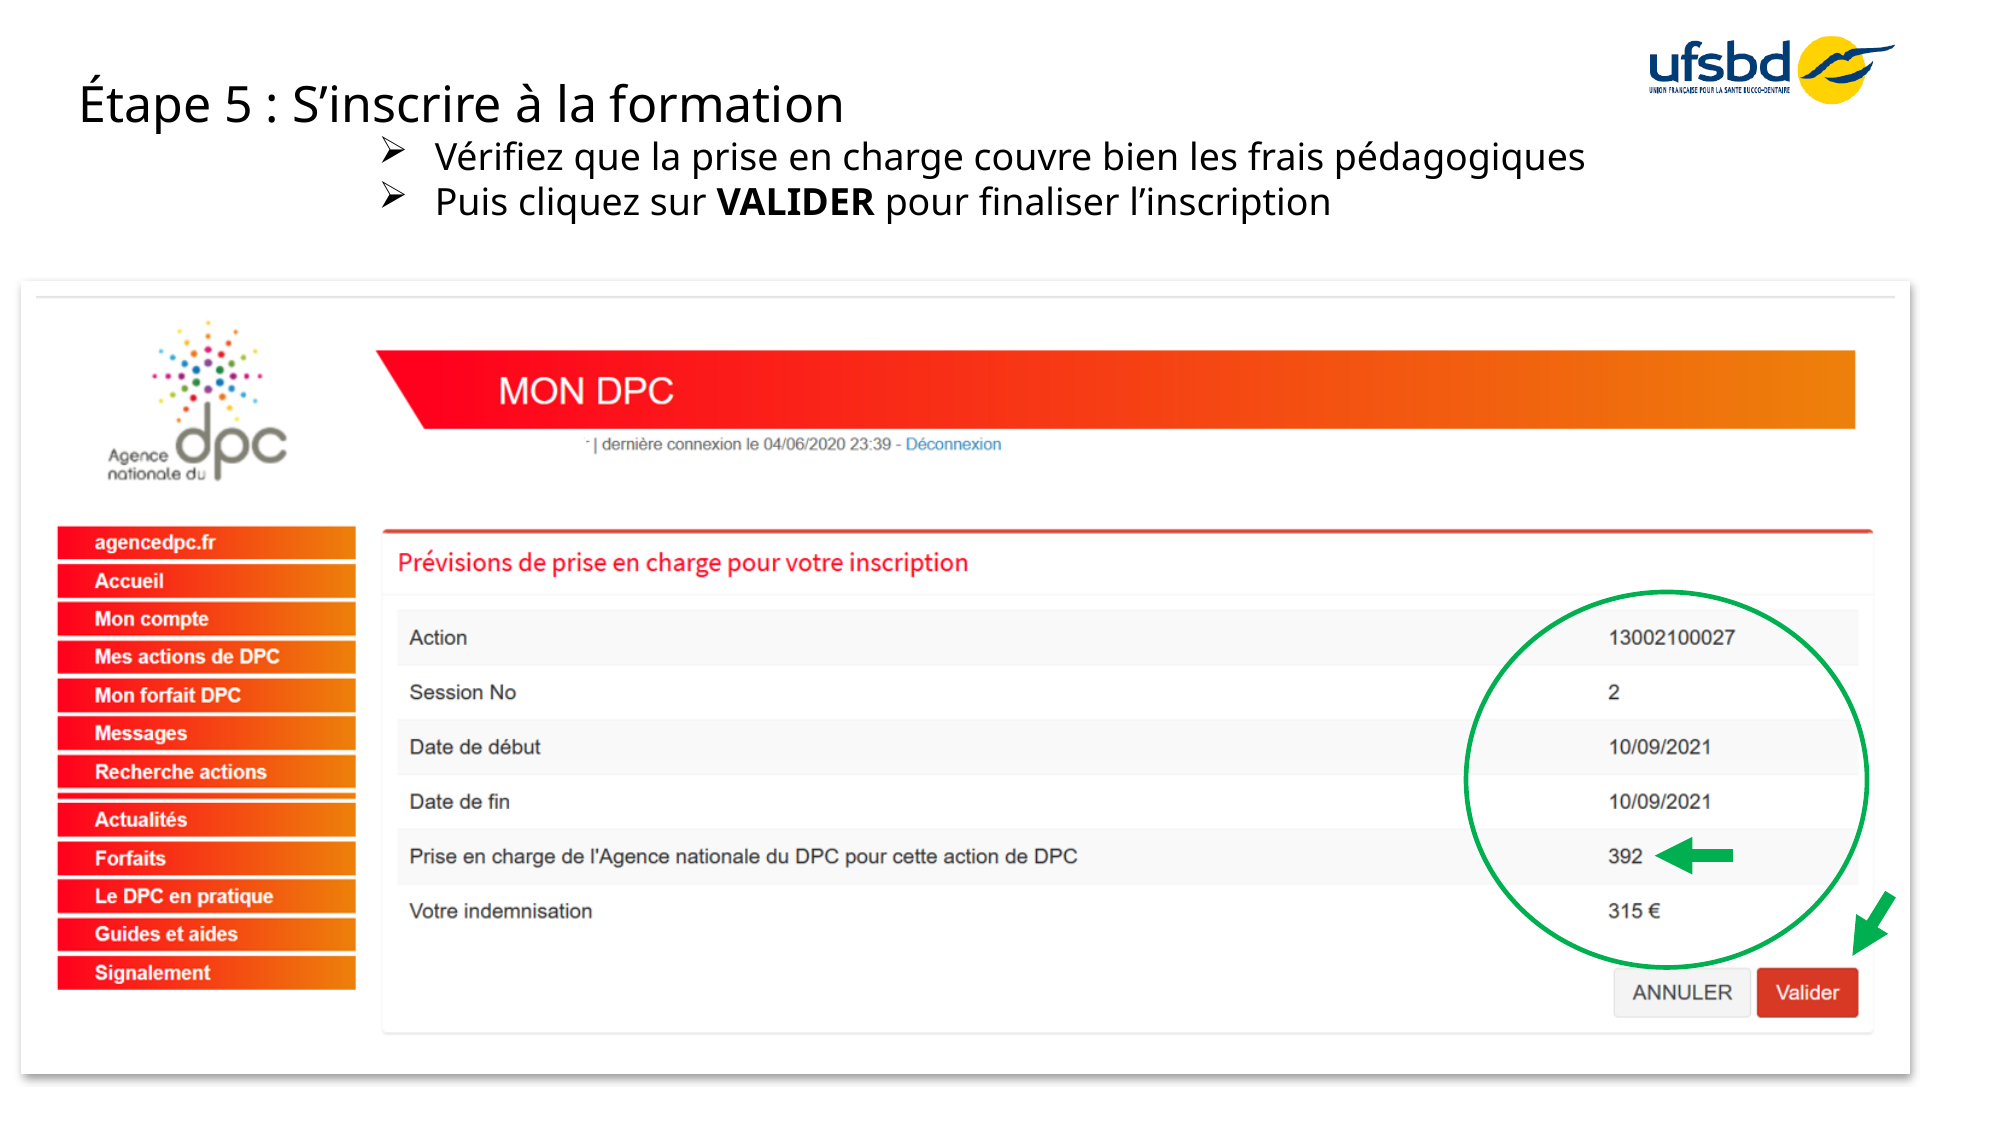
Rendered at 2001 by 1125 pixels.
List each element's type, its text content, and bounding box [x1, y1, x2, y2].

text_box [1852, 894, 1891, 956]
picture [1629, 22, 1903, 112]
picture [35, 295, 1896, 1060]
text_box Étape 5 : S’inscrire à la formation Vérifiez que la prise en charge couvre bien les frais pédagogiques Puis cliquez sur VALIDER pour finaliser l’inscription [63, 65, 1867, 231]
